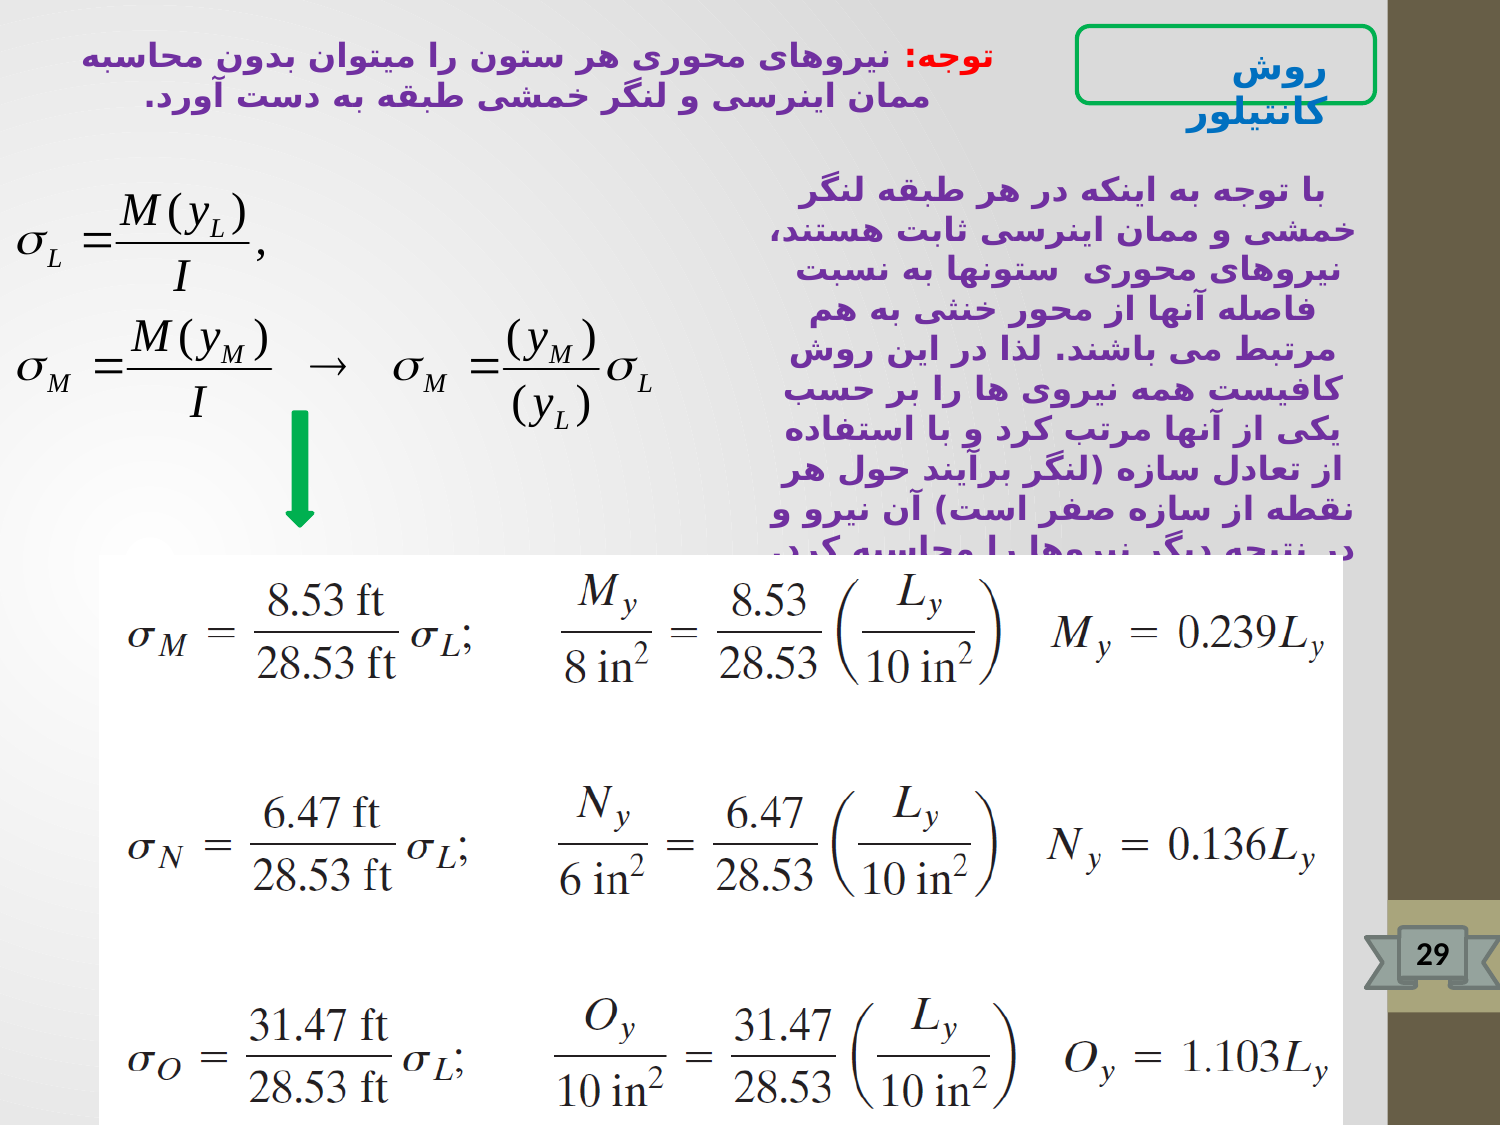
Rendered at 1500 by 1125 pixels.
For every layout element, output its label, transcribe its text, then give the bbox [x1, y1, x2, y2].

text_box روش کانتیلور [1109, 34, 1343, 139]
text_box [285, 444, 315, 528]
text_box 29 [1364, 925, 1500, 990]
text_box توجه: نیروهای محوری هر ستون را میتوان بدون محاسبه ممان اینرسی و لنگر خمشی طبقه به دست آورد. [24, 26, 1051, 162]
text_box با توجه به اینکه در هر طبقه لنگر خمشی و ممان اینرسی ثابت هستند، نیروهای محوری ستونها به نسبت فاصله آنها از محور خنثی به هم مرتبط می باشند. لذا در این روش کافیست همه نیروی ها را بر حسب یکی از آنها مرتب کرد و با استفاده از تعادل سازه (لنگر برآیند حول هر نقطه از سازه صفر است) آن نیرو و در نتیجه دیگر نیروها را محاسبه کرد. [749, 160, 1377, 575]
text_box [1074, 23, 1378, 106]
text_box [9, 179, 662, 439]
picture [98, 554, 1344, 1125]
